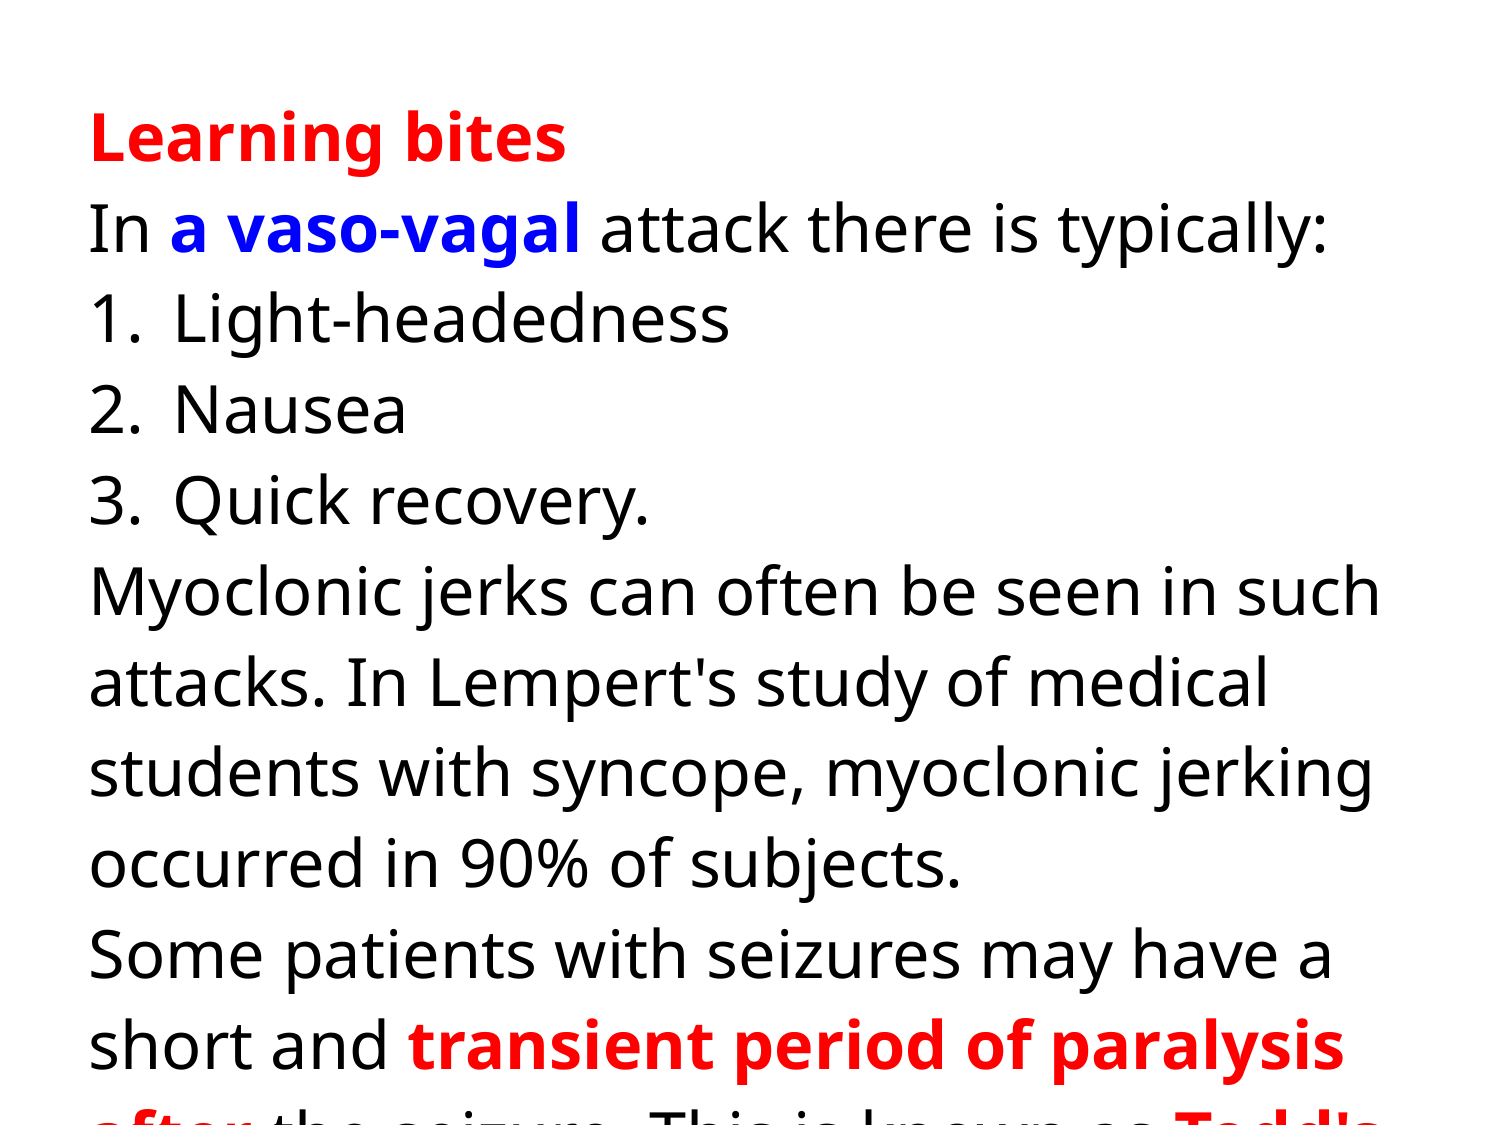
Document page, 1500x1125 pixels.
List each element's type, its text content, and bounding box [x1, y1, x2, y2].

table_cell Some patients with seizures may have a short and transient period of paralysis after the seizure. This is known as Todd's paralysis. [89, 907, 1441, 1125]
table_header Learning bites [89, 90, 1441, 181]
table_cell In a vaso-vagal attack there is typically: Light-headedness Nausea Quick recovery. Myoclonic jerks can often be seen in such attacks. In Lempert's study of medical students with syncope, myoclonic jerking occurred in 90% of subjects. [89, 181, 1441, 907]
